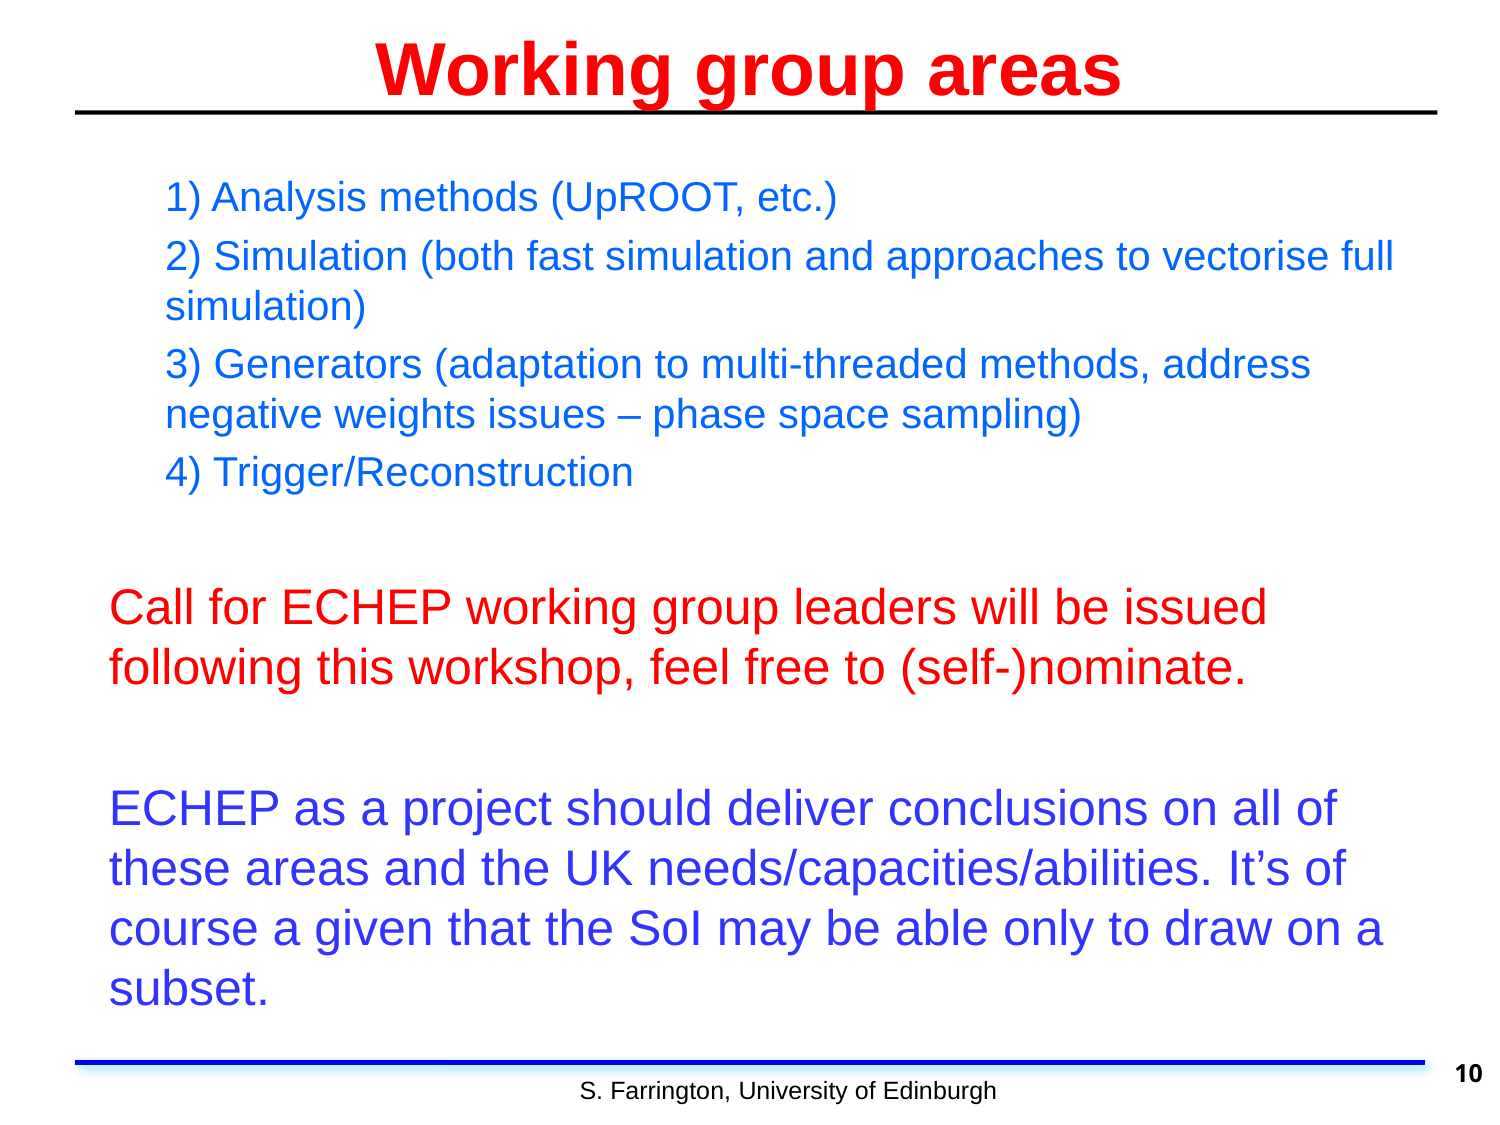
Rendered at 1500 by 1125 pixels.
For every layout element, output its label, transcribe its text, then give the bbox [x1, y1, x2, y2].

list 1) Analysis methods (UpROOT, etc.) 2) Simulation (both fast simulation and approaches to vectorise full simulation) 3) Generators (adaptation to multi-threaded methods, address negative weights issues – phase space sampling) 4) Trigger/Reconstruction Call for ECHEP working group leaders will be issued following this workshop, feel free to (self-)nominate. ECHEP as a project should deliver conclusions on all of these areas and the UK needs/capacities/abilities. It’s of course a given that the SoI may be able only to draw on a subset. [75, 162, 1425, 1013]
slide_number 10 [1400, 1025, 1500, 1125]
title Working group areas [75, 12, 1425, 118]
